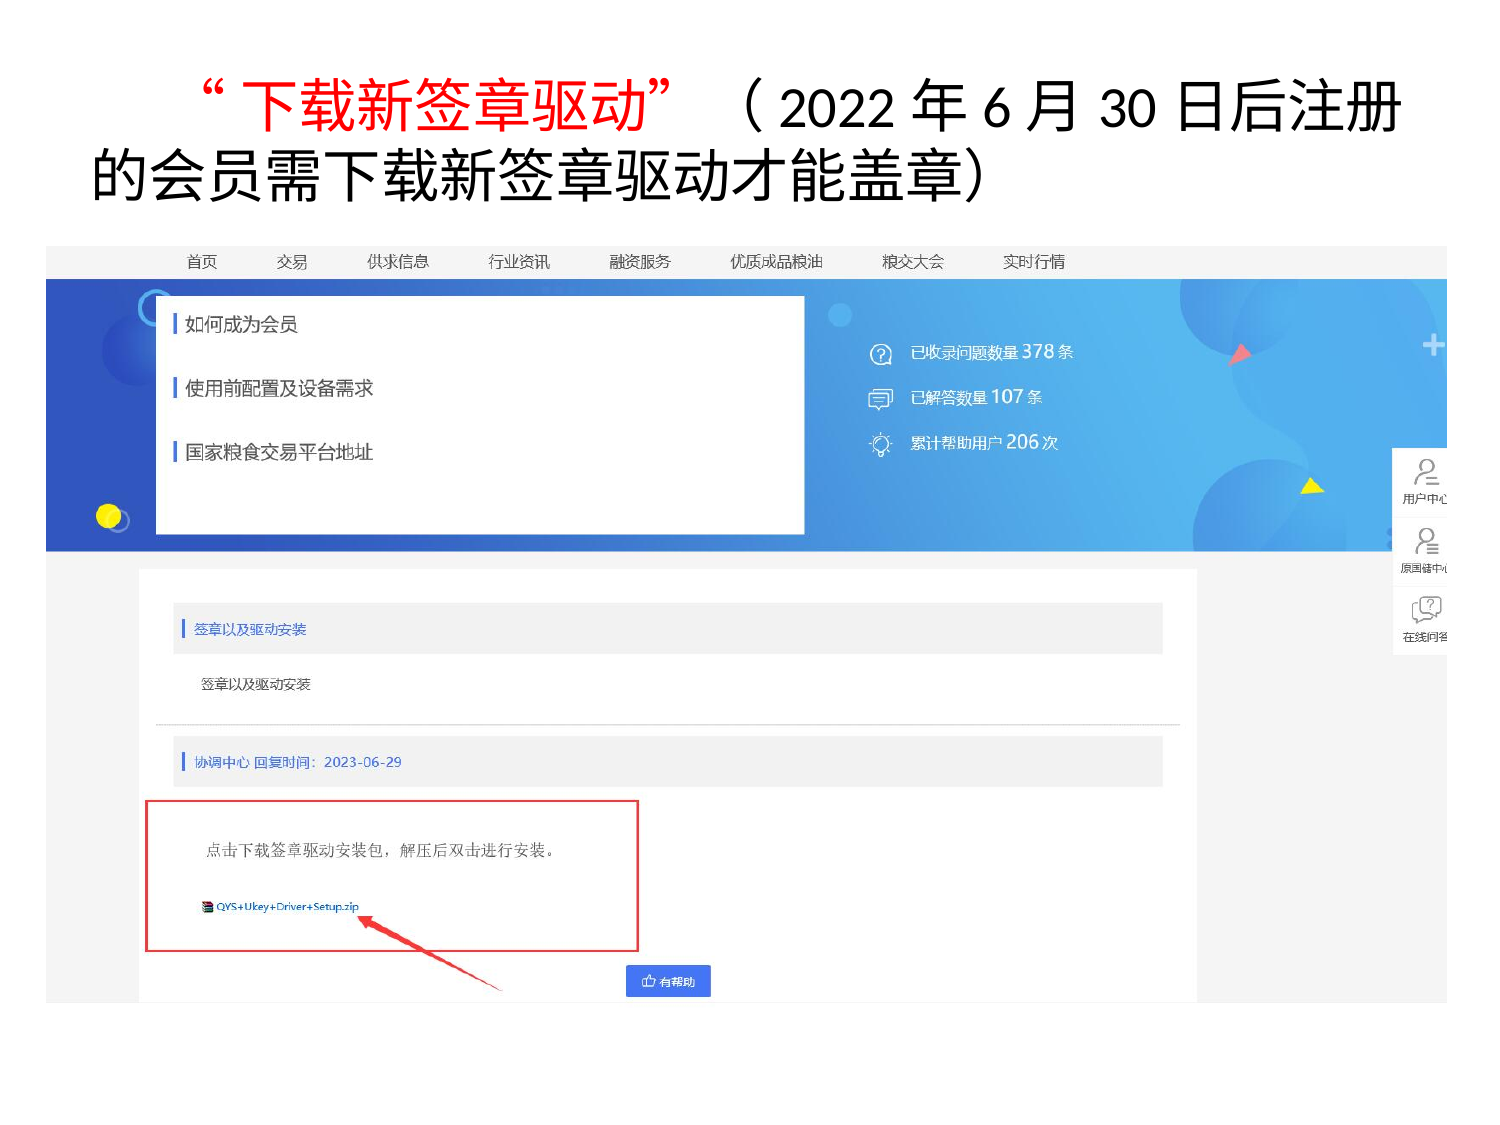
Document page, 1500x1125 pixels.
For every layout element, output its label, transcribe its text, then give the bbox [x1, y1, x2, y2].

picture [46, 245, 1447, 1009]
title “下载新签章驱动”（2022年6月30日后注册的会员需下载新签章驱动才能盖章） [75, 45, 1425, 233]
